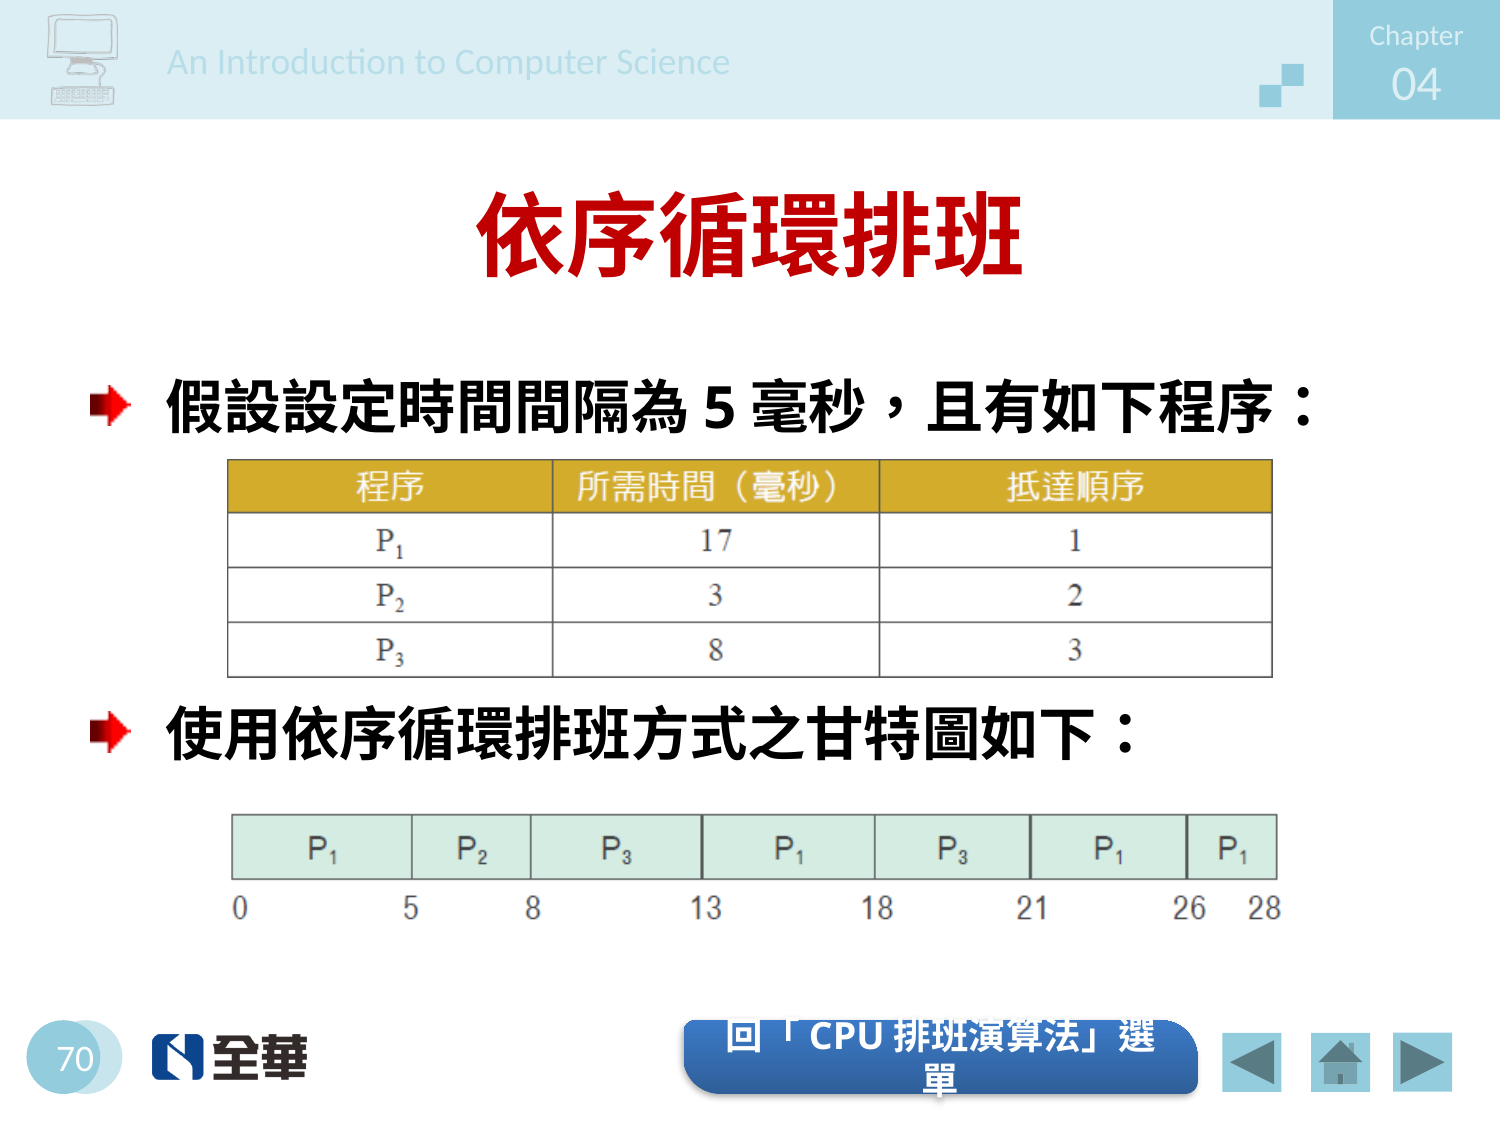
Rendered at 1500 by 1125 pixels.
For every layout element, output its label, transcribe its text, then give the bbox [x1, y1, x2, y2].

picture [152, 1034, 307, 1080]
picture [90, 385, 131, 426]
picture [47, 14, 118, 106]
picture [205, 796, 1295, 932]
picture [227, 458, 1273, 679]
title 依序循環排班 [75, 138, 1425, 327]
text_box 回「CPU排班演算法」選單 [683, 1020, 1198, 1094]
picture [90, 711, 131, 753]
list 假設設定時間間隔為5毫秒，且有如下程序： 使用依序循環排班方式之甘特圖如下： [75, 363, 1425, 1005]
